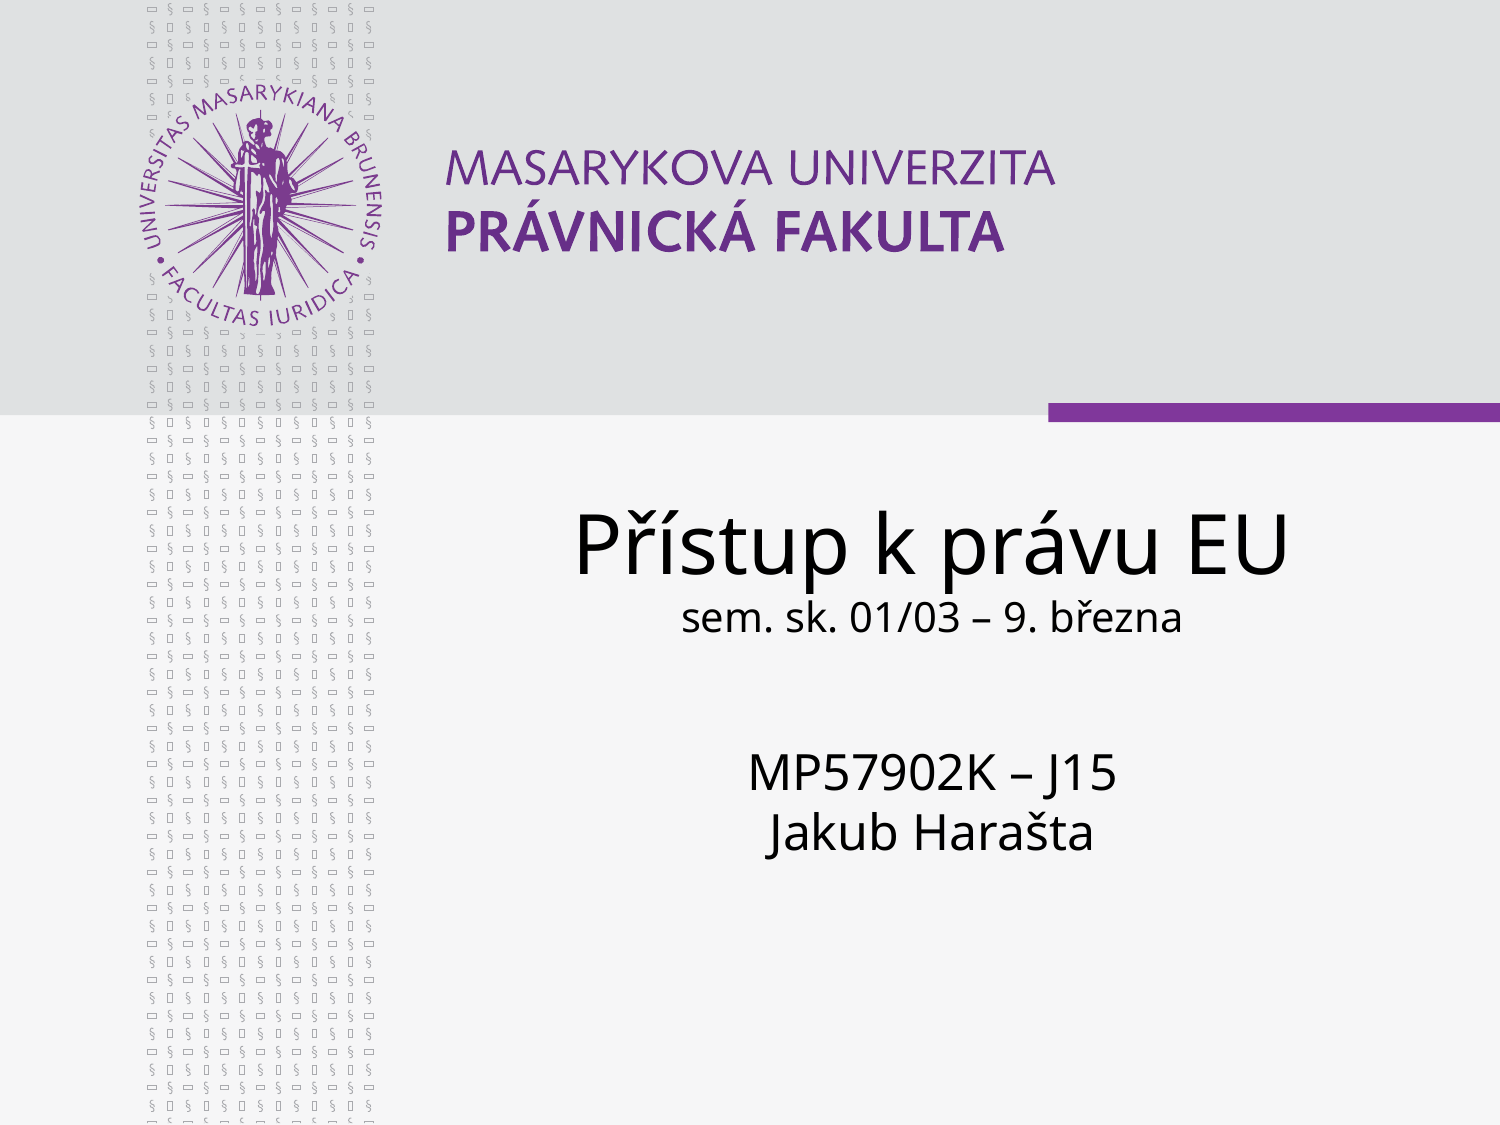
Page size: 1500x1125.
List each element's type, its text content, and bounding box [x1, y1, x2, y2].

title Přístup k právu EU sem. sk. 01/03 – 9. března MP57902K – J15 Jakub Harašta [442, 420, 1422, 906]
